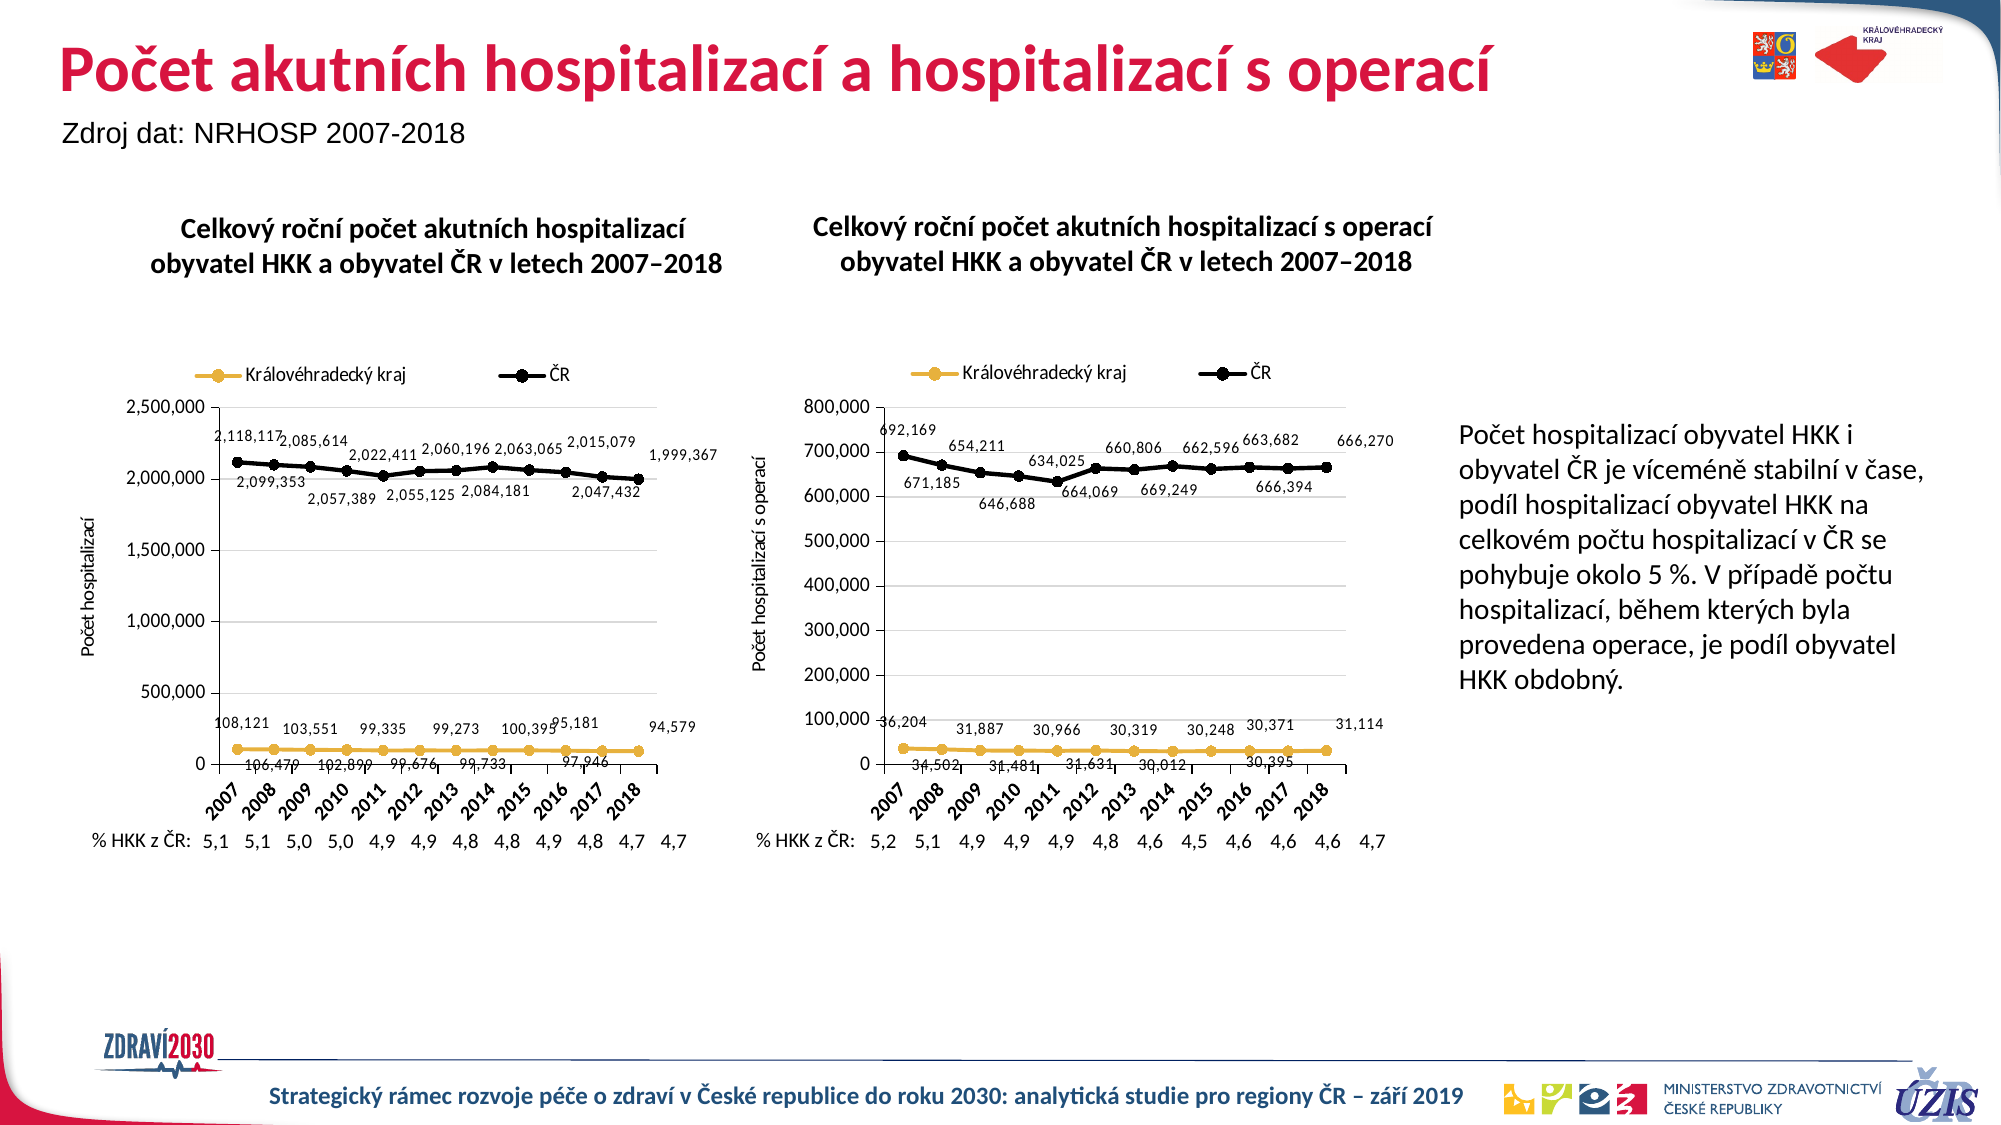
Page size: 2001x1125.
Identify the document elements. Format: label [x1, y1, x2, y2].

picture [1770, 32, 1796, 80]
chart [735, 344, 1395, 835]
text_box [1444, 408, 1964, 703]
text_box [101, 201, 772, 287]
table_header [750, 835, 1395, 856]
picture [94, 1028, 223, 1079]
text_box [47, 130, 1316, 157]
chart [58, 344, 719, 835]
table_header [88, 835, 695, 856]
picture [1815, 26, 1943, 83]
text_box [791, 199, 1462, 285]
title [44, 26, 1770, 130]
